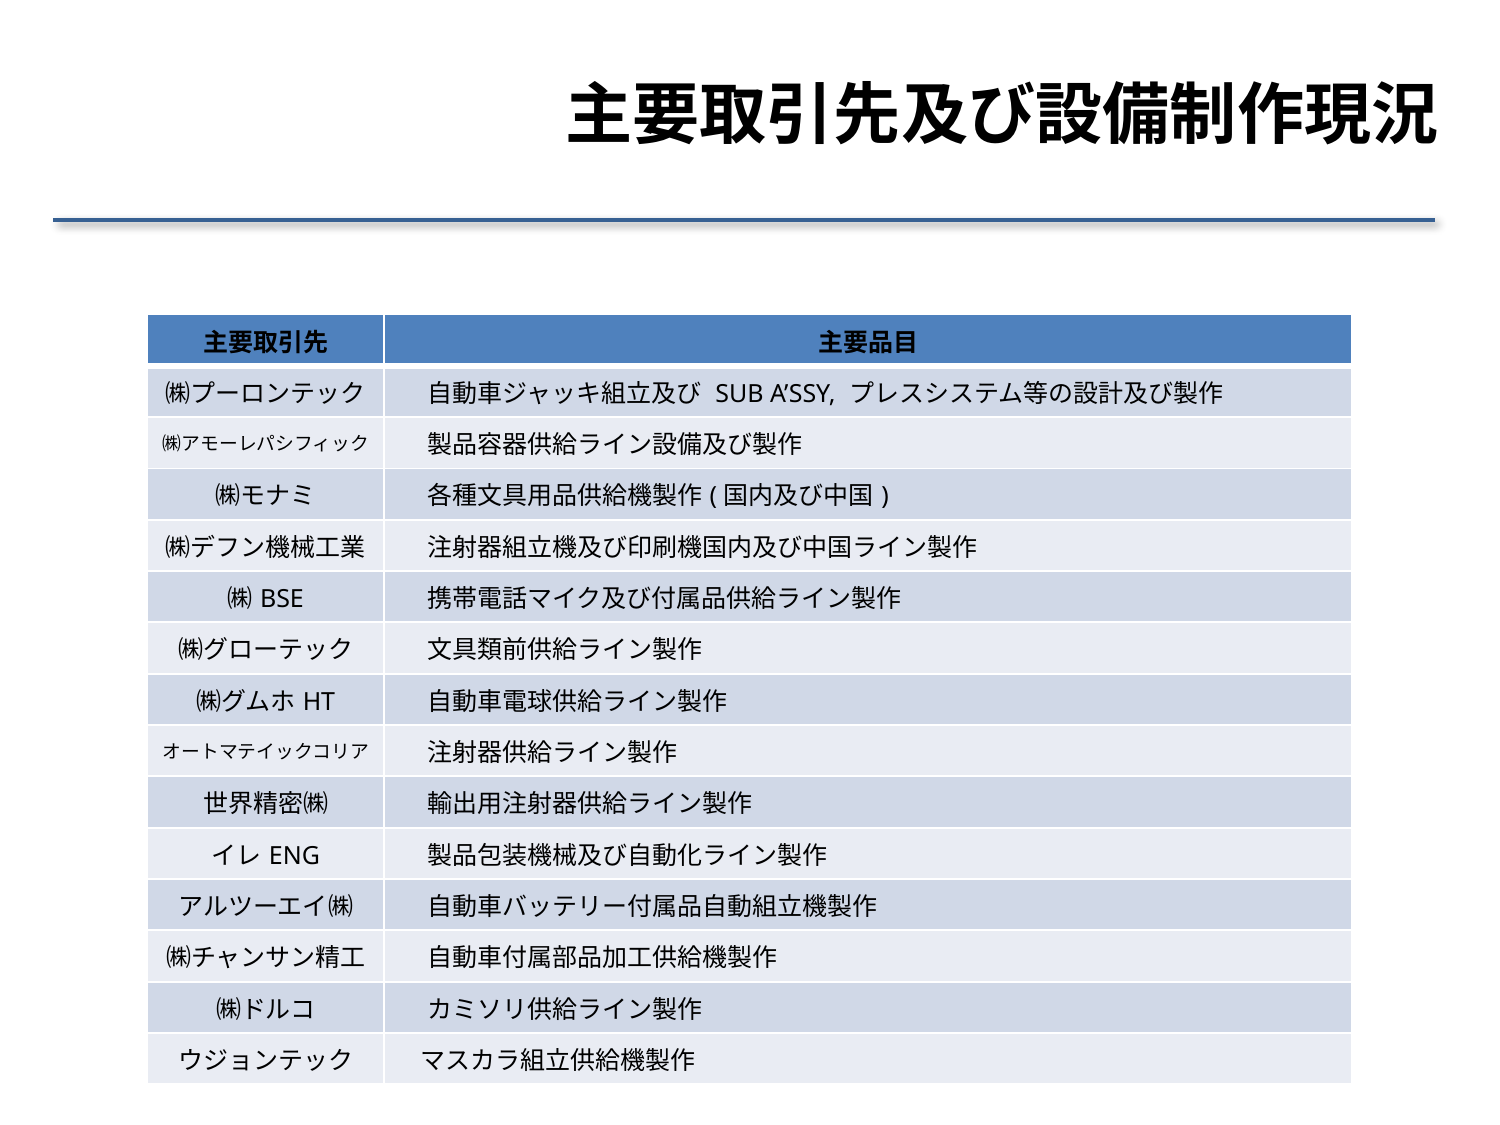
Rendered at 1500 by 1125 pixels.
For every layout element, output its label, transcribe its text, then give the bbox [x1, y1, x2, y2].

table_cell マスカラ組立供給機製作 [385, 1034, 1351, 1083]
table_cell ㈱チャンサン精工 [148, 931, 383, 981]
table_cell 製品包装機械及び自動化ライン製作 [385, 829, 1351, 878]
table_cell 世界精密㈱ [148, 777, 383, 827]
table_cell ㈱アモーレパシフィック [148, 418, 383, 468]
table_cell 輸出用注射器供給ライン製作 [385, 777, 1351, 827]
text_box 主要取引先及び設備制作現況 [549, 42, 1447, 208]
table_cell ㈱デフン機械工業 [148, 521, 383, 570]
table_cell 自動車付属部品加工供給機製作 [385, 931, 1351, 981]
table_cell ㈱BSE [148, 572, 383, 621]
table_cell 文具類前供給ライン製作 [385, 623, 1351, 673]
text_box [40, 266, 1460, 1010]
table_cell ㈱グローテック [148, 623, 383, 673]
table_cell ㈱モナミ [148, 469, 383, 519]
table_cell 携帯電話マイク及び付属品供給ライン製作 [385, 572, 1351, 621]
table_cell 製品容器供給ライン設備及び製作 [385, 418, 1351, 468]
table_cell アルツーエイ㈱ [148, 880, 383, 929]
table_cell ㈱プーロンテック [148, 369, 383, 416]
table_cell イレENG [148, 829, 383, 878]
table_cell ㈱ドルコ [148, 983, 383, 1032]
table_cell 自動車電球供給ライン製作 [385, 675, 1351, 724]
table_cell カミソリ供給ライン製作 [385, 983, 1351, 1032]
table_header 主要品目 [385, 315, 1351, 363]
table_cell 自動車バッテリー付属品自動組立機製作 [385, 880, 1351, 929]
table_cell オートマテイックコリア [148, 726, 383, 775]
table_cell 注射器供給ライン製作 [385, 726, 1351, 775]
table_cell 自動車ジャッキ組立及び SUB A’SSY, プレスシステム等の設計及び製作 [385, 369, 1351, 416]
table_cell 注射器組立機及び印刷機国内及び中国ライン製作 [385, 521, 1351, 570]
table_cell ウジョンテック [148, 1034, 383, 1083]
table_header 主要取引先 [148, 315, 383, 363]
table_cell 各種文具用品供給機製作(国内及び中国) [385, 469, 1351, 519]
table_cell ㈱グムホHT [148, 675, 383, 724]
